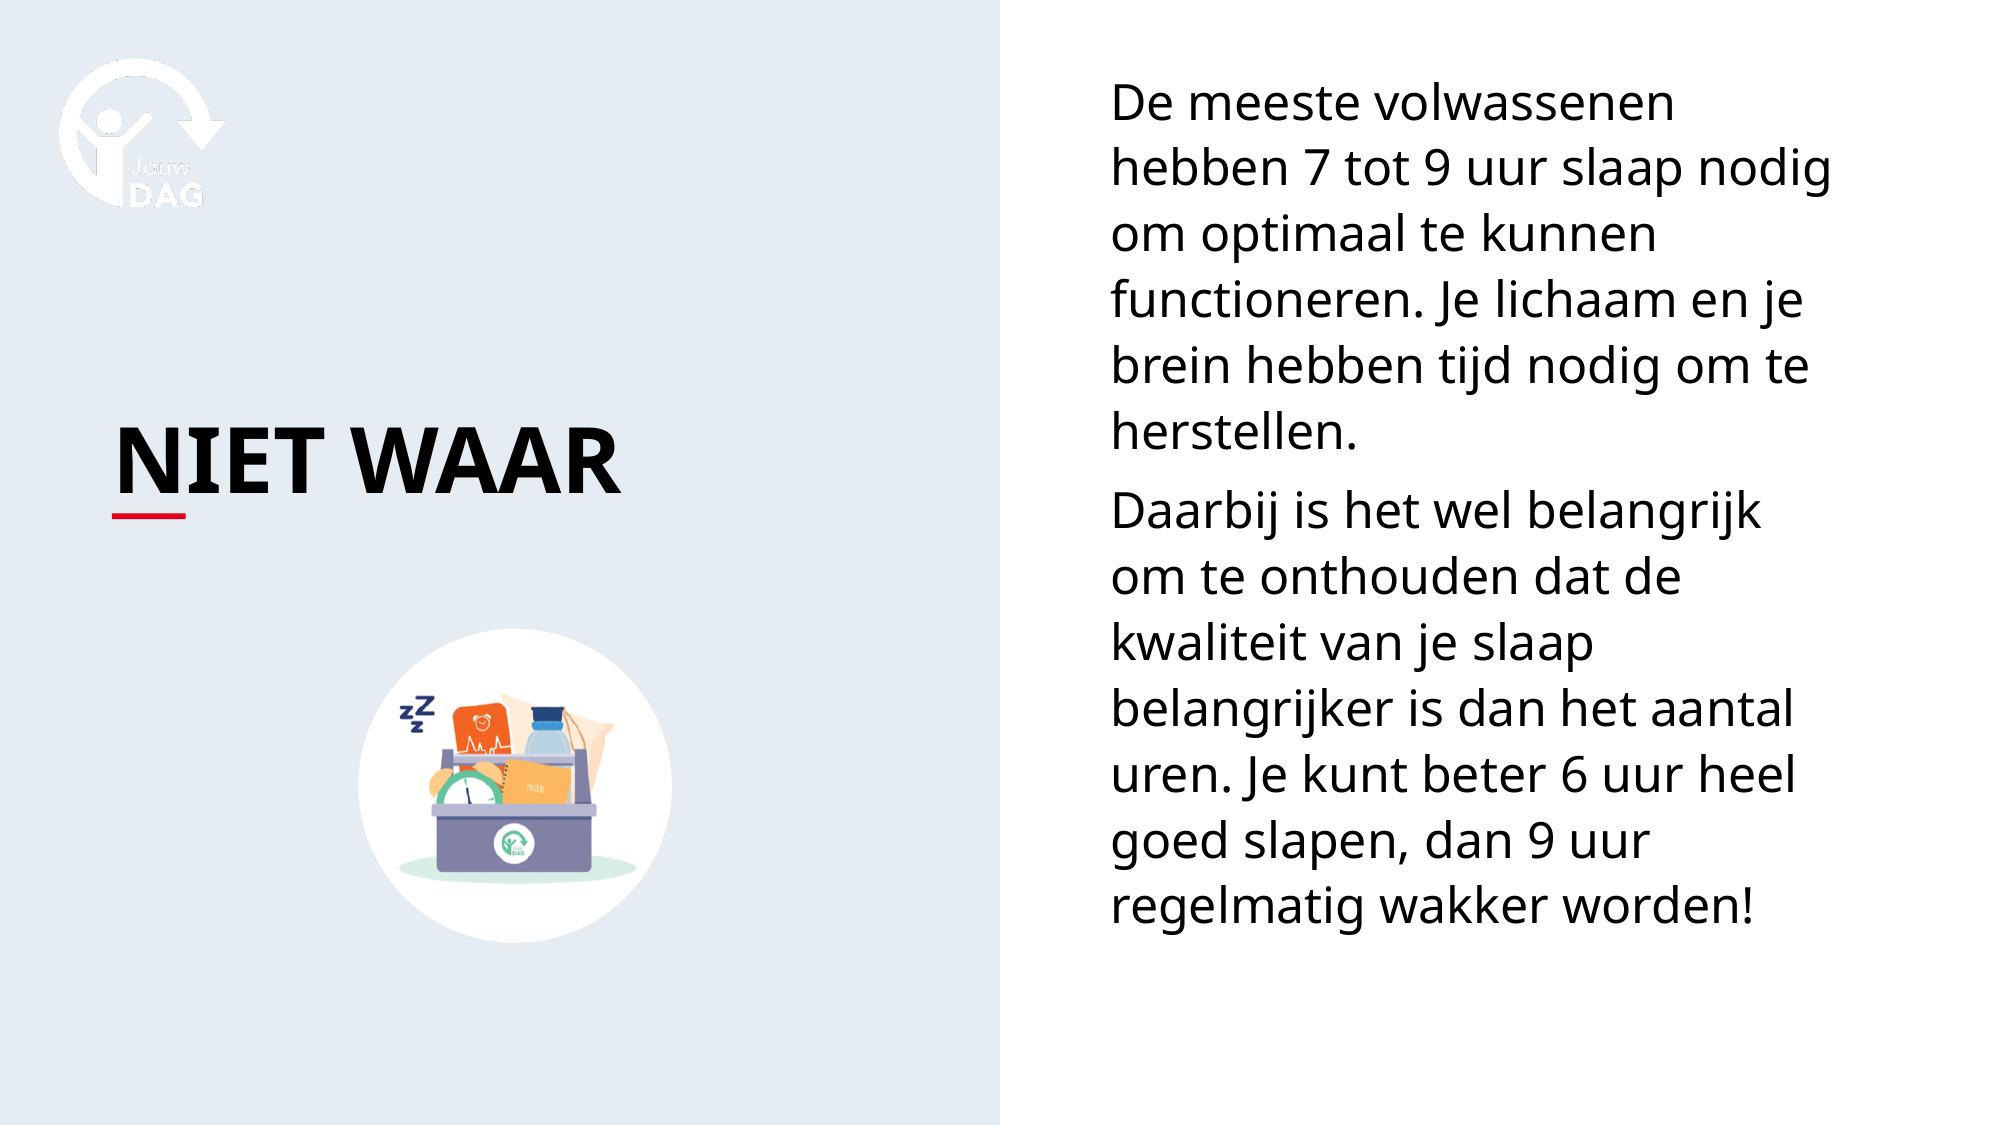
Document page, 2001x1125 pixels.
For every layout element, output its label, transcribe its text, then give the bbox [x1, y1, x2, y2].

picture [1051, 0, 1937, 1007]
text_box NIET WAAR [97, 383, 848, 508]
picture [59, 58, 226, 207]
picture [358, 628, 672, 943]
